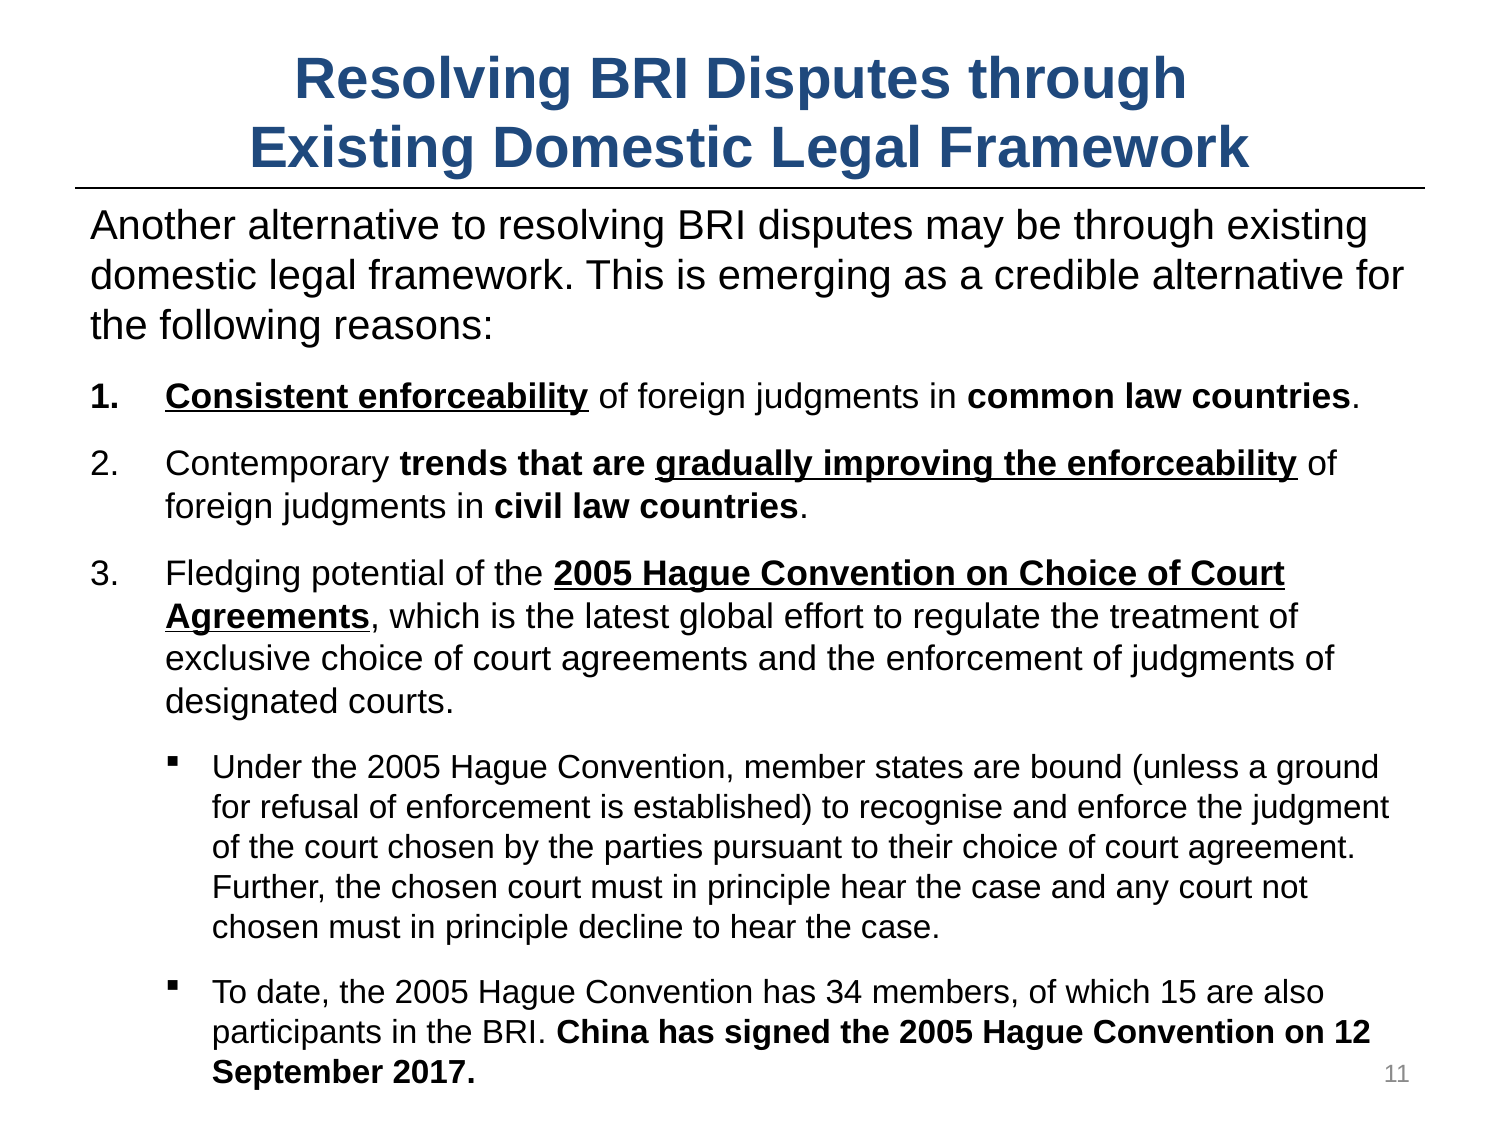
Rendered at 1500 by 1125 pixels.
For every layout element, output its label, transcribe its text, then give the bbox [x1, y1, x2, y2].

slide_number 11 [1074, 1058, 1425, 1103]
title Resolving BRI Disputes through Existing Domestic Legal Framework [75, 15, 1425, 187]
list Another alternative to resolving BRI disputes may be through existing domestic legal framework. This is emerging as a credible alternative for the following reasons: Consistent enforceability of foreign judgments in common law countries. Contemporary trends that are gradually improving the enforceability of foreign judgments in civil law countries. Fledging potential of the 2005 Hague Convention on Choice of Court Agreements, which is the latest global effort to regulate the treatment of exclusive choice of court agreements and the enforcement of judgments of designated courts. Under the 2005 Hague Convention, member states are bound (unless a ground for refusal of enforcement is established) to recognise and enforce the judgment of the court chosen by the parties pursuant to their choice of court agreement. Further, the chosen court must in principle hear the case and any court not chosen must in principle decline to hear the case. To date, the 2005 Hague Convention has 34 members, of which 15 are also participants in the BRI. China has signed the 2005 Hague Convention on 12 September 2017. [75, 194, 1425, 1058]
